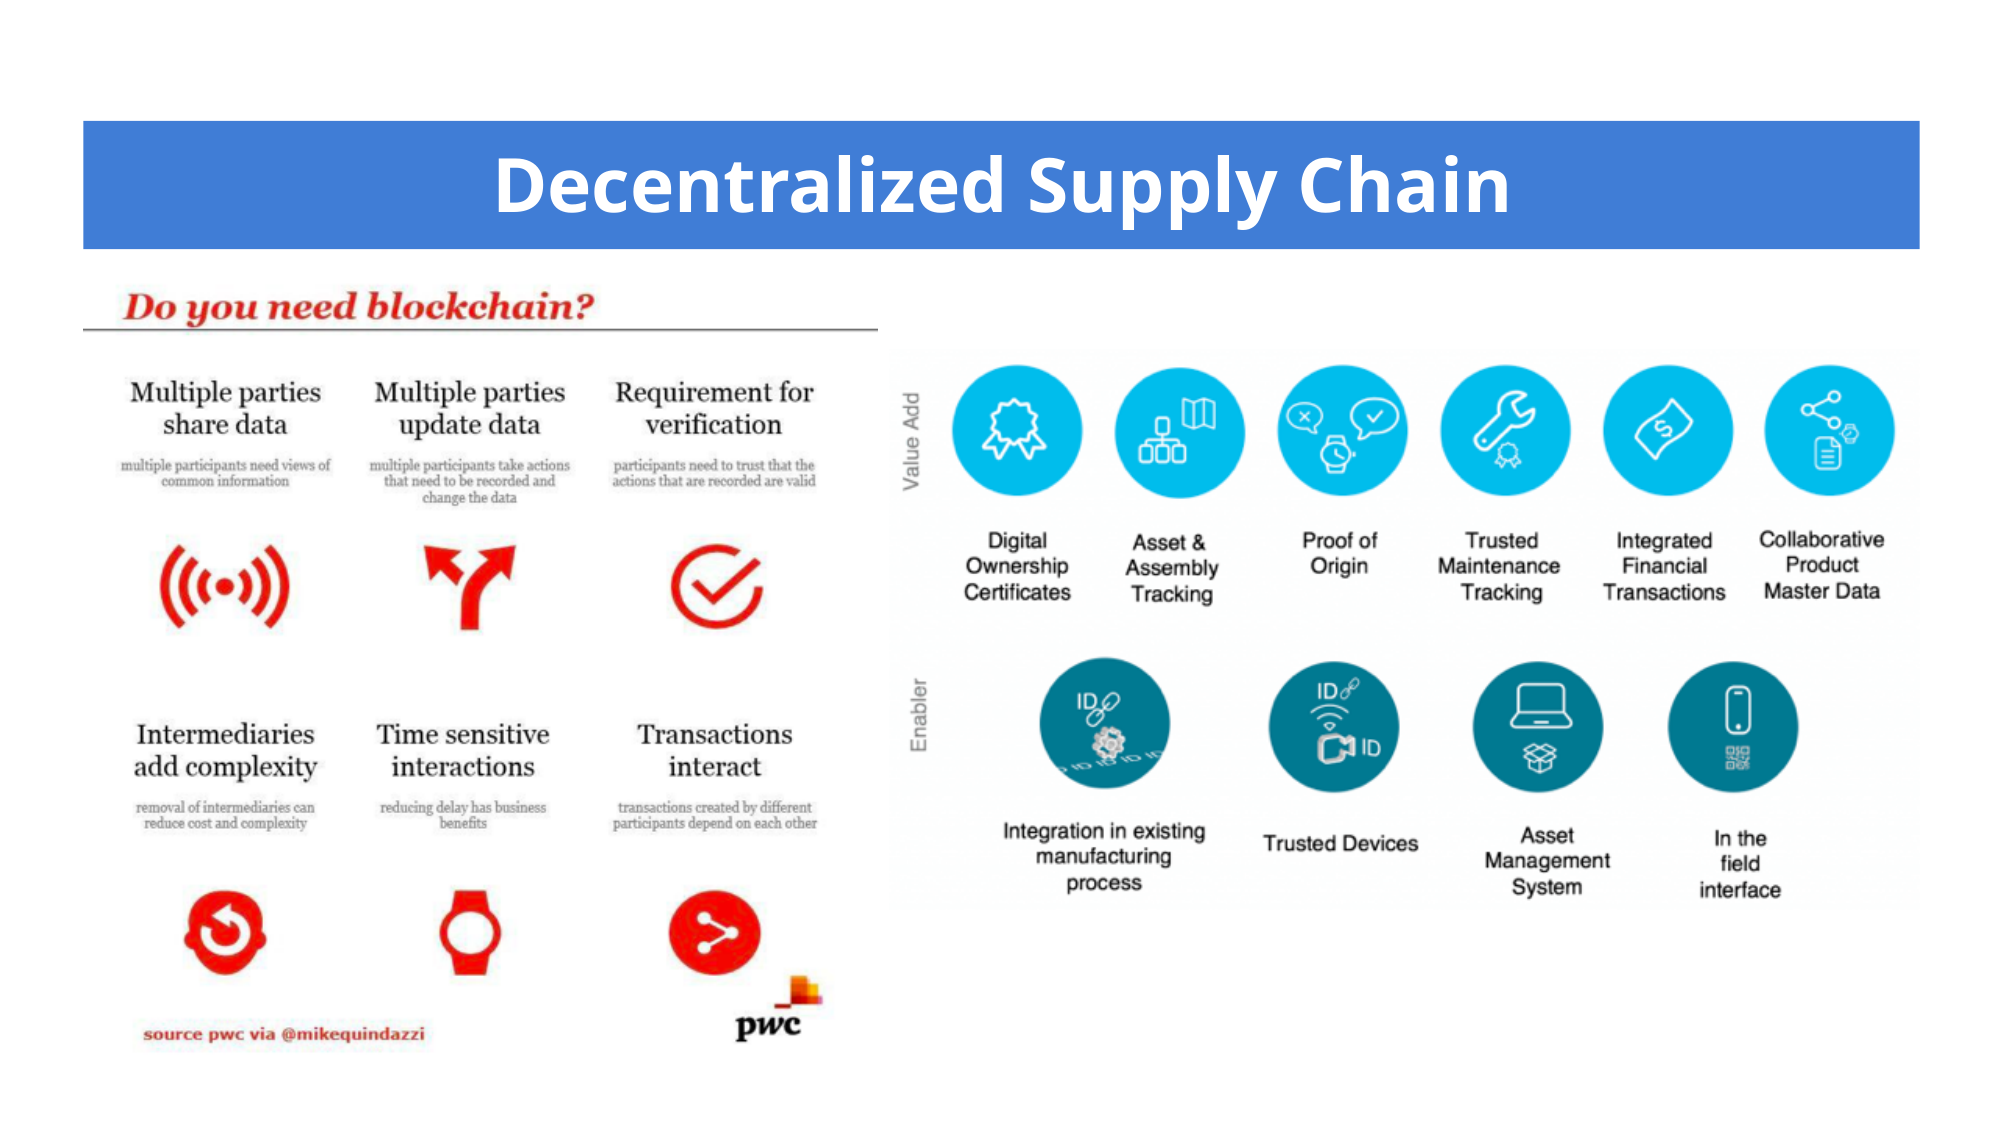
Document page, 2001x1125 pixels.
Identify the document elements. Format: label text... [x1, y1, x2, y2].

picture [82, 268, 878, 1059]
picture [888, 349, 1921, 911]
text_box Decentralized Supply Chain [83, 120, 1920, 250]
